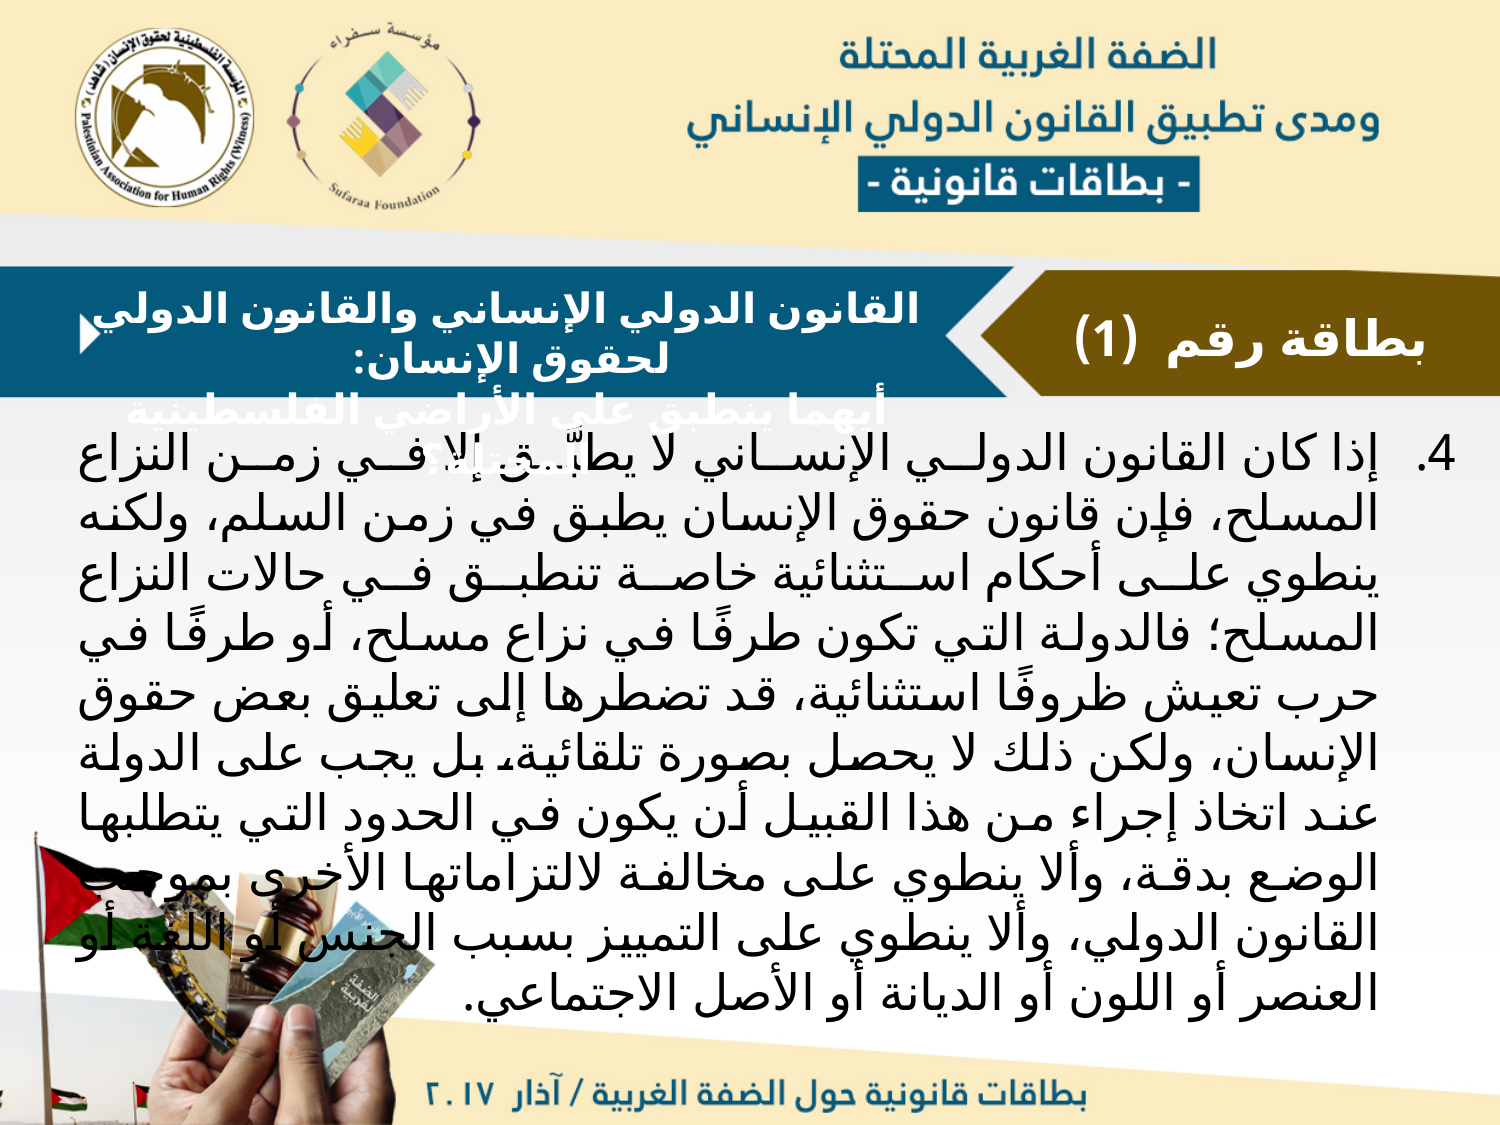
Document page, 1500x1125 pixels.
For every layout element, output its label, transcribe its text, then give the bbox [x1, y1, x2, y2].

text_box القانون الدولي الإنساني والقانون الدولي لحقوق الإنسان: أيهما ينطبق على الأراضي الفلسطينية المحتلة؟ [75, 274, 938, 490]
list إذا كان القانون الدولي الإنساني لا يطبَّق إلا في زمن النزاع المسلح، فإن قانون حقوق الإنسان يطبق في زمن السلم، ولكنه ينطوي على أحكام استثنائية خاصة تنطبق في حالات النزاع المسلح؛ فالدولة التي تكون طرفًا في نزاع مسلح، أو طرفًَا في حرب تعيش ظروفًا استثنائية، قد تضطرها إلى تعليق بعض حقوق الإنسان، ولكن ذلك لا يحصل بصورة تلقائية، بل يجب على الدولة عند اتخاذ إجراء من هذا القبيل أن يكون في الحدود التي يتطلبها الوضع بدقة، وألا ينطوي على مخالفة لالتزاماتها الأخرى بموجب القانون الدولي، وألا ينطوي على التمييز بسبب الجنس أو اللغة أو العنصر أو اللون أو الديانة أو الأصل الاجتماعي. [62, 412, 1471, 925]
picture [0, 0, 1500, 1125]
text_box بطاقة رقم (1) [1045, 299, 1444, 374]
